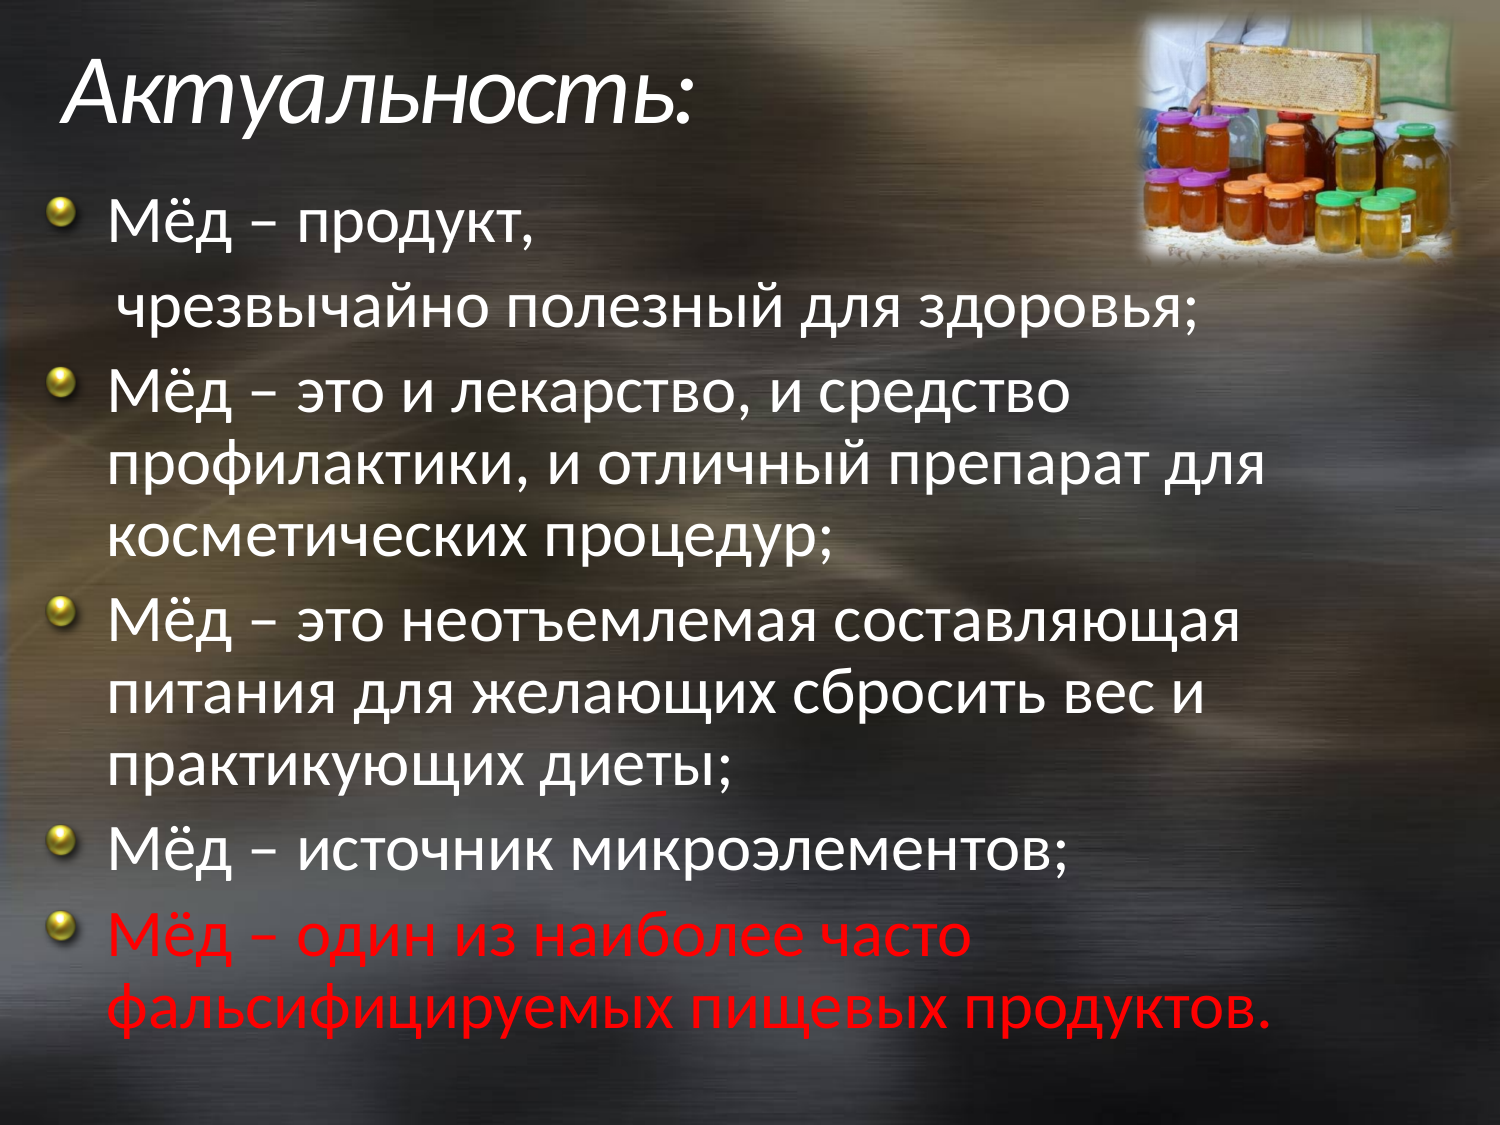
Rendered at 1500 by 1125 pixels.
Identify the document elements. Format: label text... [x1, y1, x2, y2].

list Мёд – продукт, чрезвычайно полезный для здоровья; Мёд – это и лекарство, и средство профилактики, и отличный препарат для косметических процедур; Мёд – это неотъемлемая составляющая питания для желающих сбросить вес и практикующих диеты; Мёд – источник микроэлементов; Мёд – один из наиболее часто фальсифицируемых пищевых продуктов. [41, 184, 1417, 1125]
title Актуальность: [62, 37, 1121, 147]
picture [0, 0, 1500, 1125]
